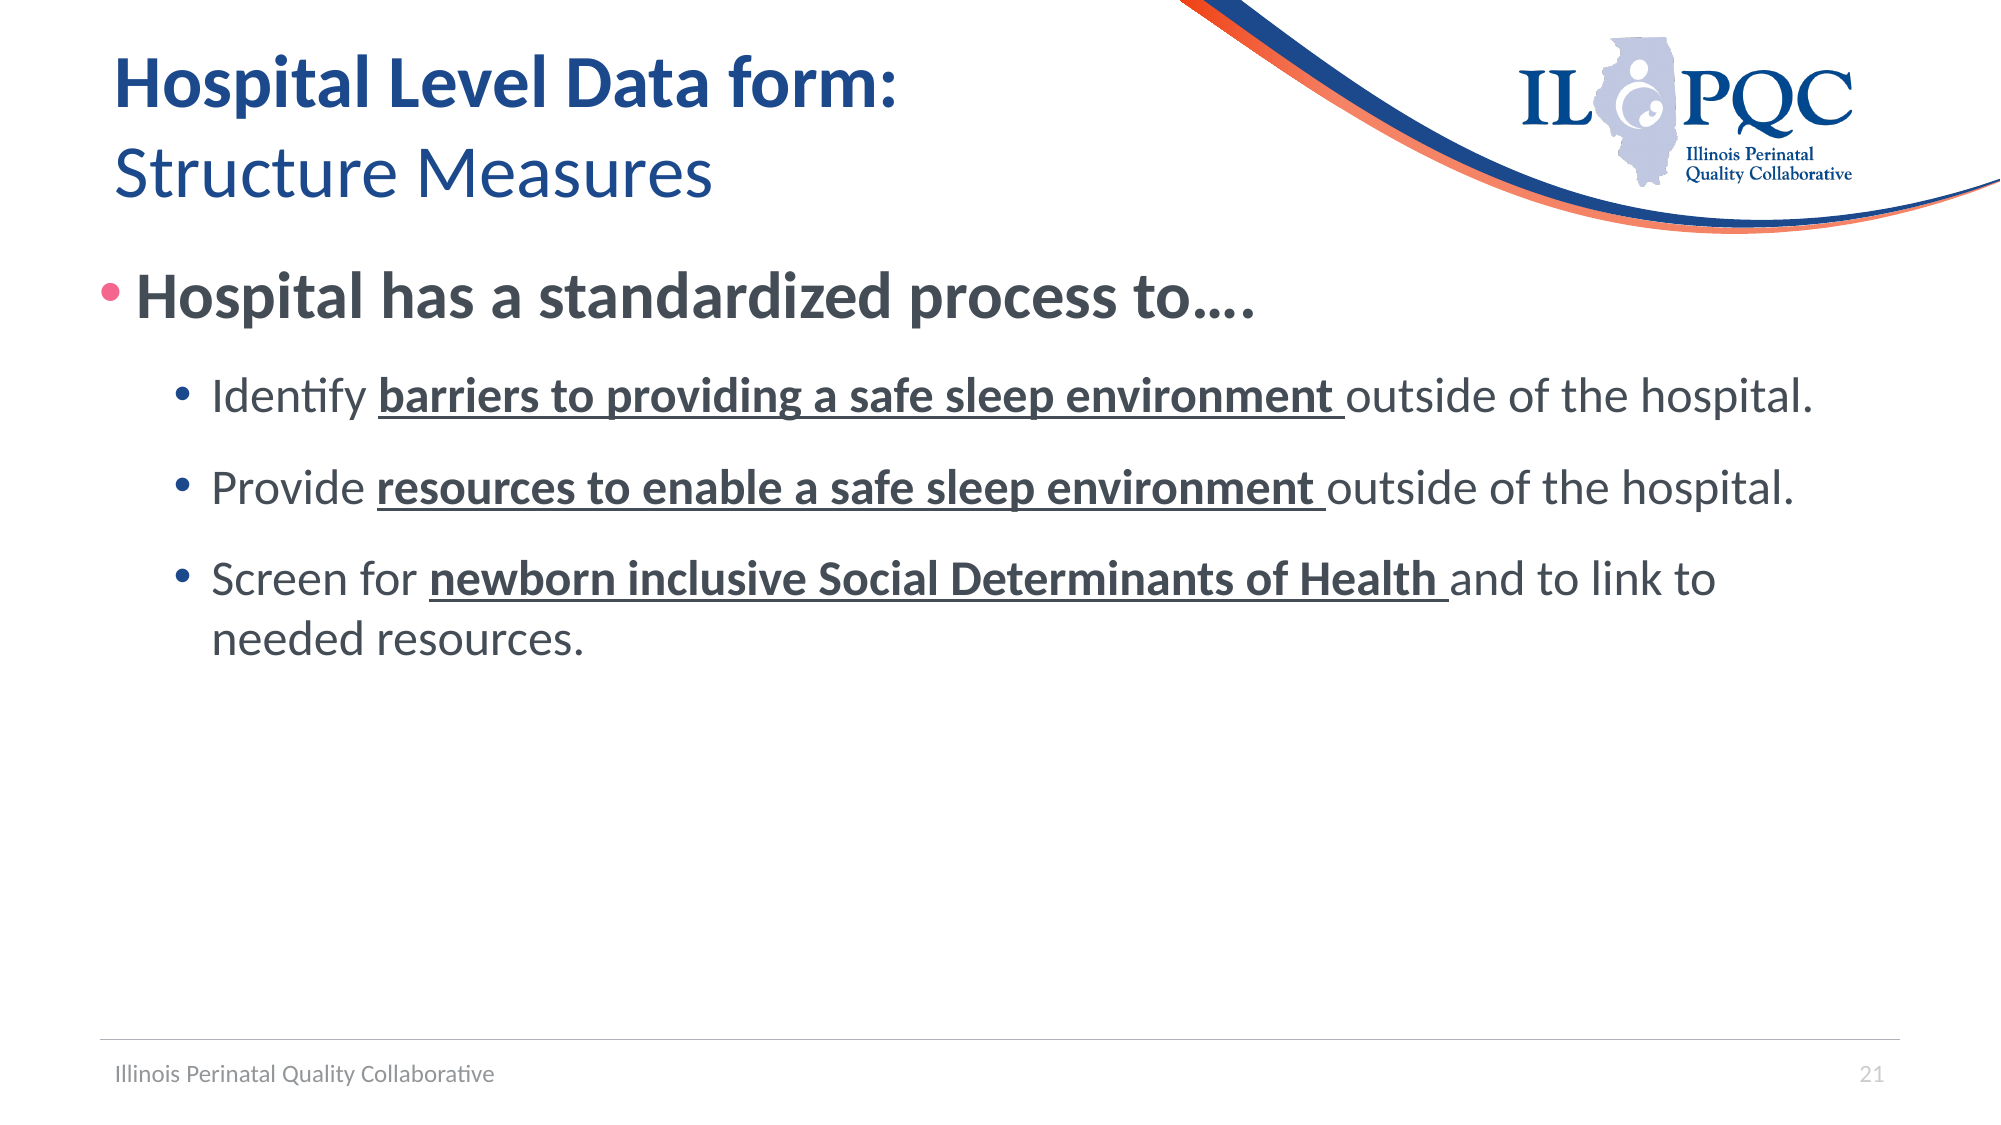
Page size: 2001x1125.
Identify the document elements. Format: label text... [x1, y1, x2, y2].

footer Illinois Perinatal Quality Collaborative [99, 1042, 775, 1103]
picture [1519, 37, 1852, 187]
slide_number 21 [1449, 1042, 1900, 1103]
list Hospital has a standardized process to…. Identify barriers to providing a safe sleep environment outside of the hospital. Provide resources to enable a safe sleep environment outside of the hospital. Screen for newborn inclusive Social Determinants of Health and to link to needed resources. [83, 244, 1884, 958]
title Hospital Level Data form: Structure Measures [99, 13, 984, 231]
